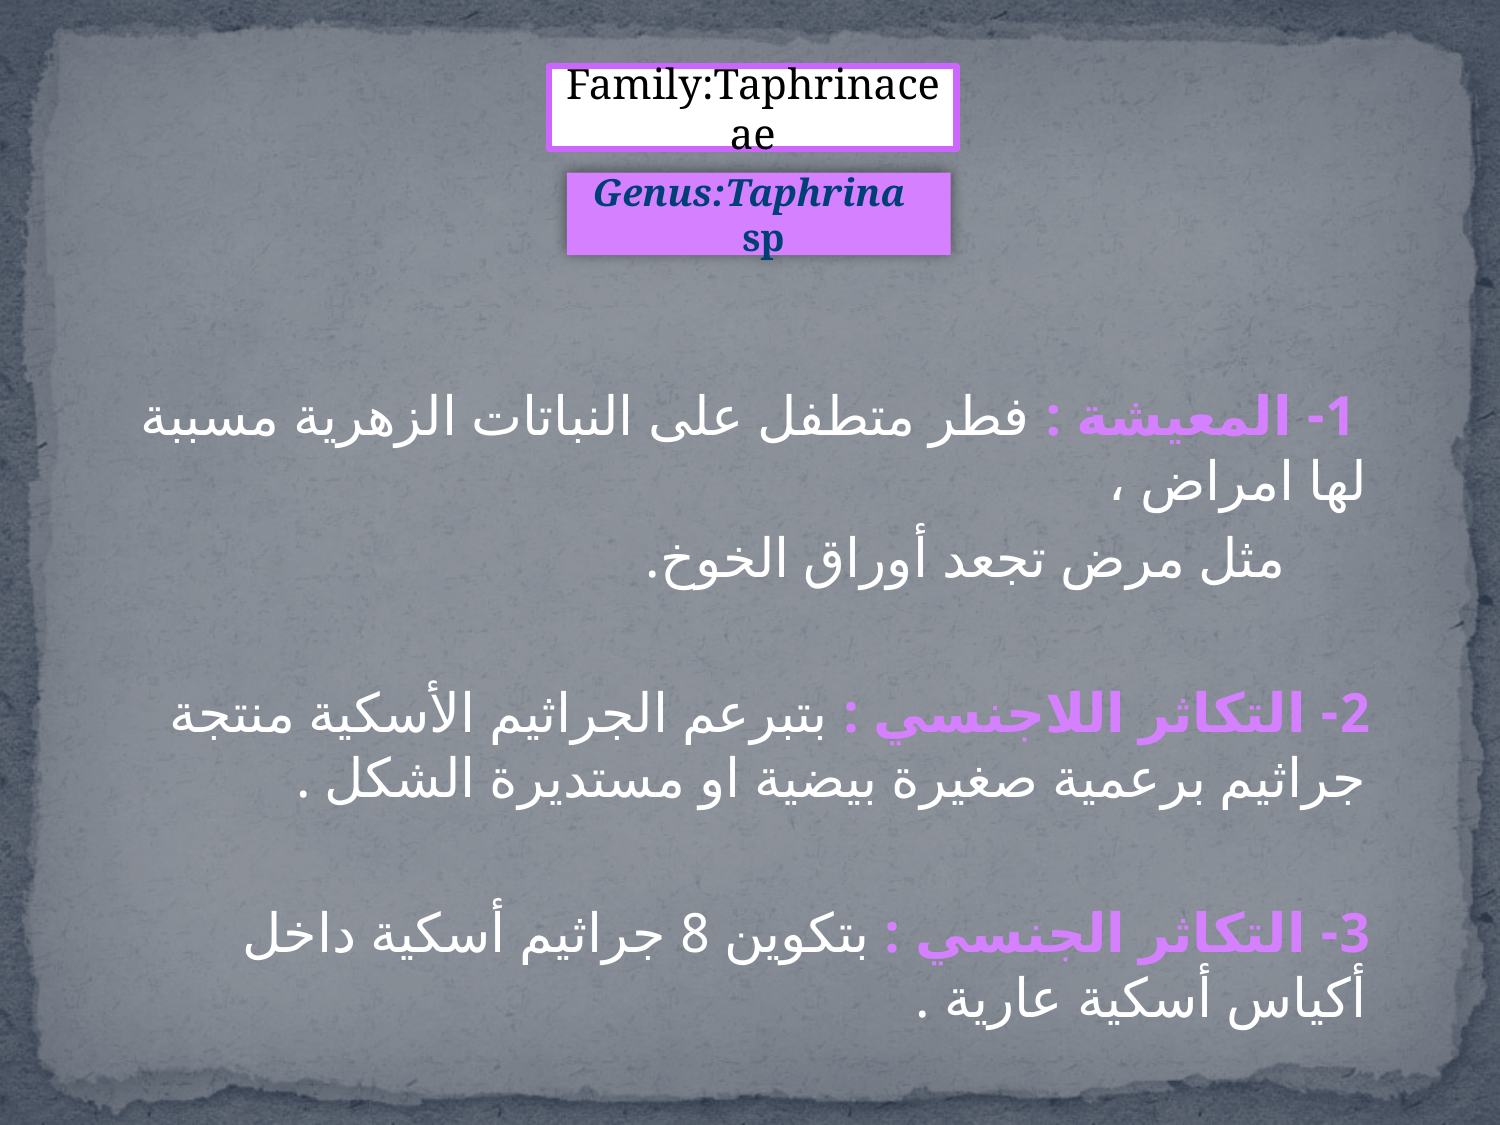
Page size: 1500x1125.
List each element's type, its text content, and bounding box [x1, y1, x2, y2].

text_box Genus:Taphrina sp [566, 172, 951, 256]
text_box Family:Taphrinaceae [546, 63, 960, 152]
text_box 1- المعيشة : فطر متطفل على النباتات الزهرية مسببة لها امراض ، مثل مرض تجعد أوراق الخوخ. 2- التكاثر اللاجنسي : بتبرعم الجراثيم الأسكية منتجة جراثيم برعمية صغيرة بيضية او مستديرة الشكل . 3- التكاثر الجنسي : بتكوين 8 جراثيم أسكية داخل أكياس أسكية عارية . [76, 373, 1427, 969]
